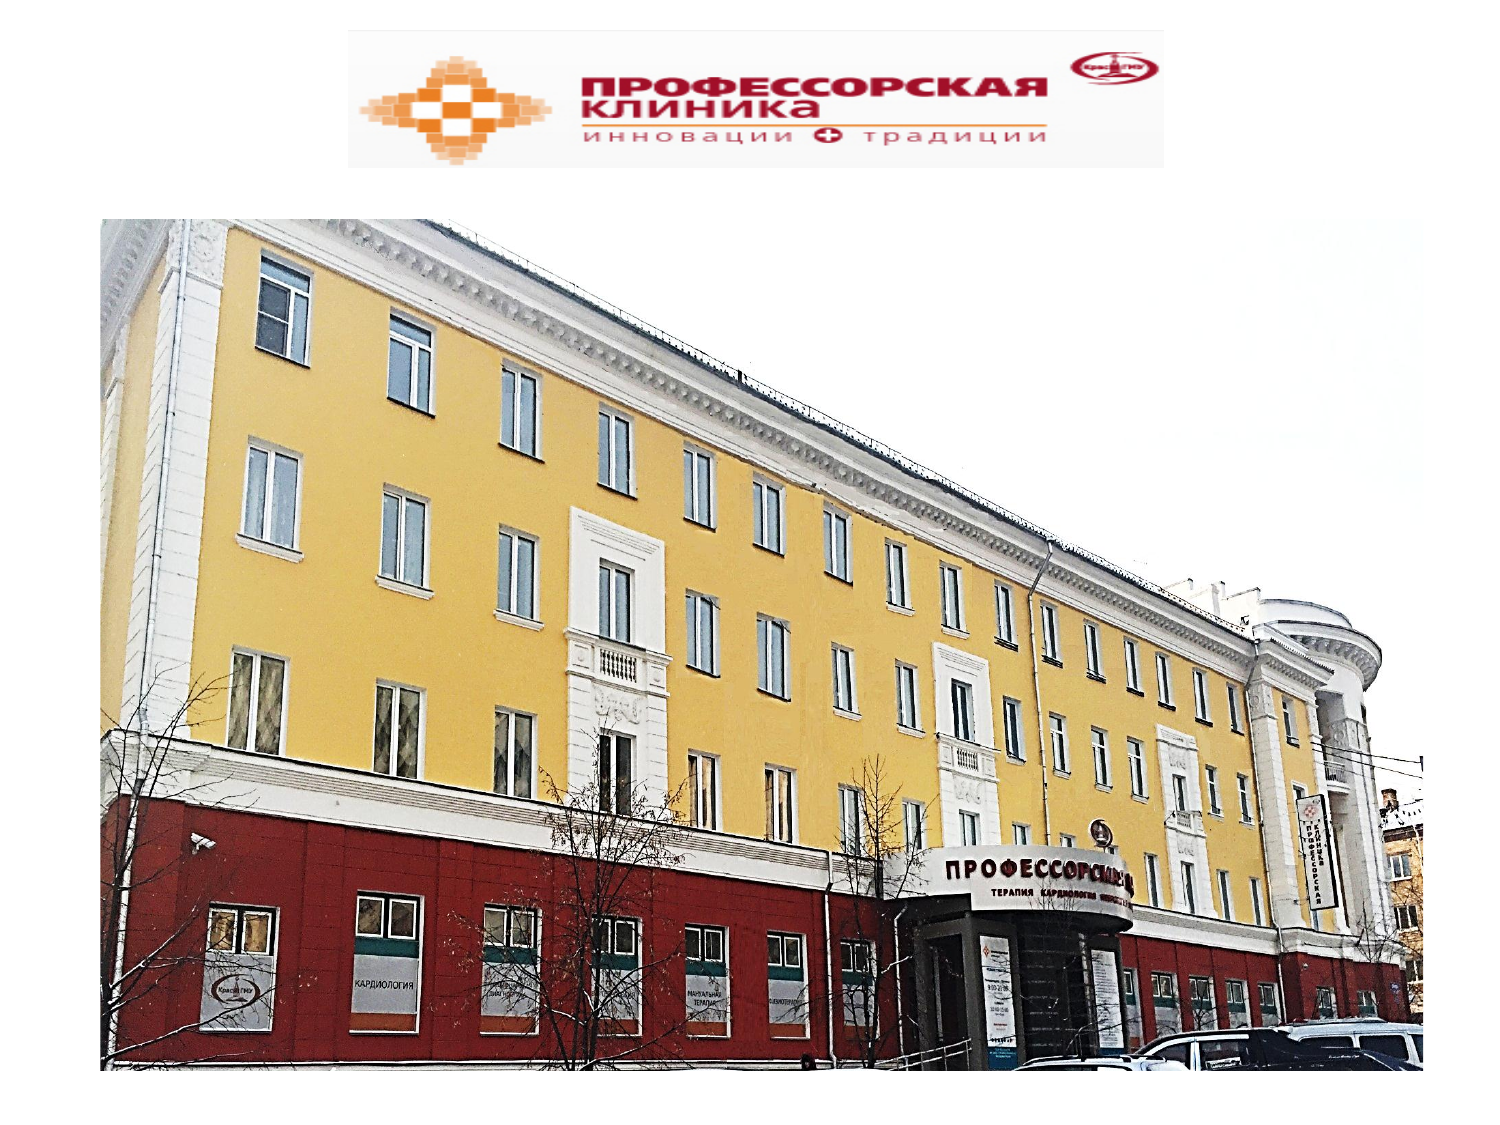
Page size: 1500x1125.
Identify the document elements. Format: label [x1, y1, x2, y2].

picture [100, 219, 1424, 1071]
picture [348, 30, 1164, 168]
